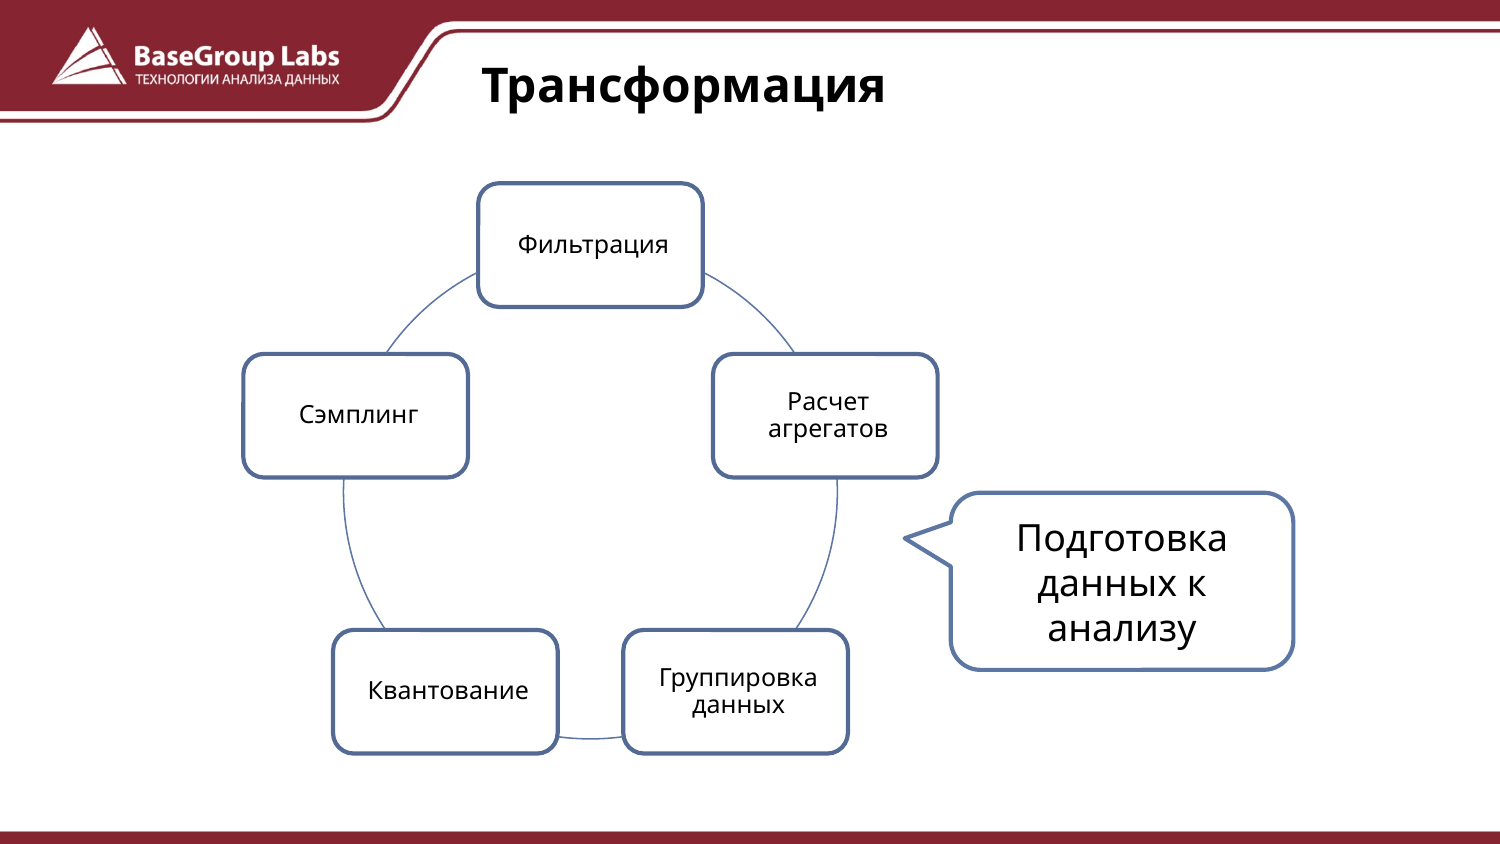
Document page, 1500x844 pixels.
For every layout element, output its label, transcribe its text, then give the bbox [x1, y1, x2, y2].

title Трансформация [466, 43, 1463, 124]
text_box Подготовка данных к анализу [1146, 490, 1296, 672]
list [40, 182, 1140, 763]
picture [0, 0, 1500, 844]
